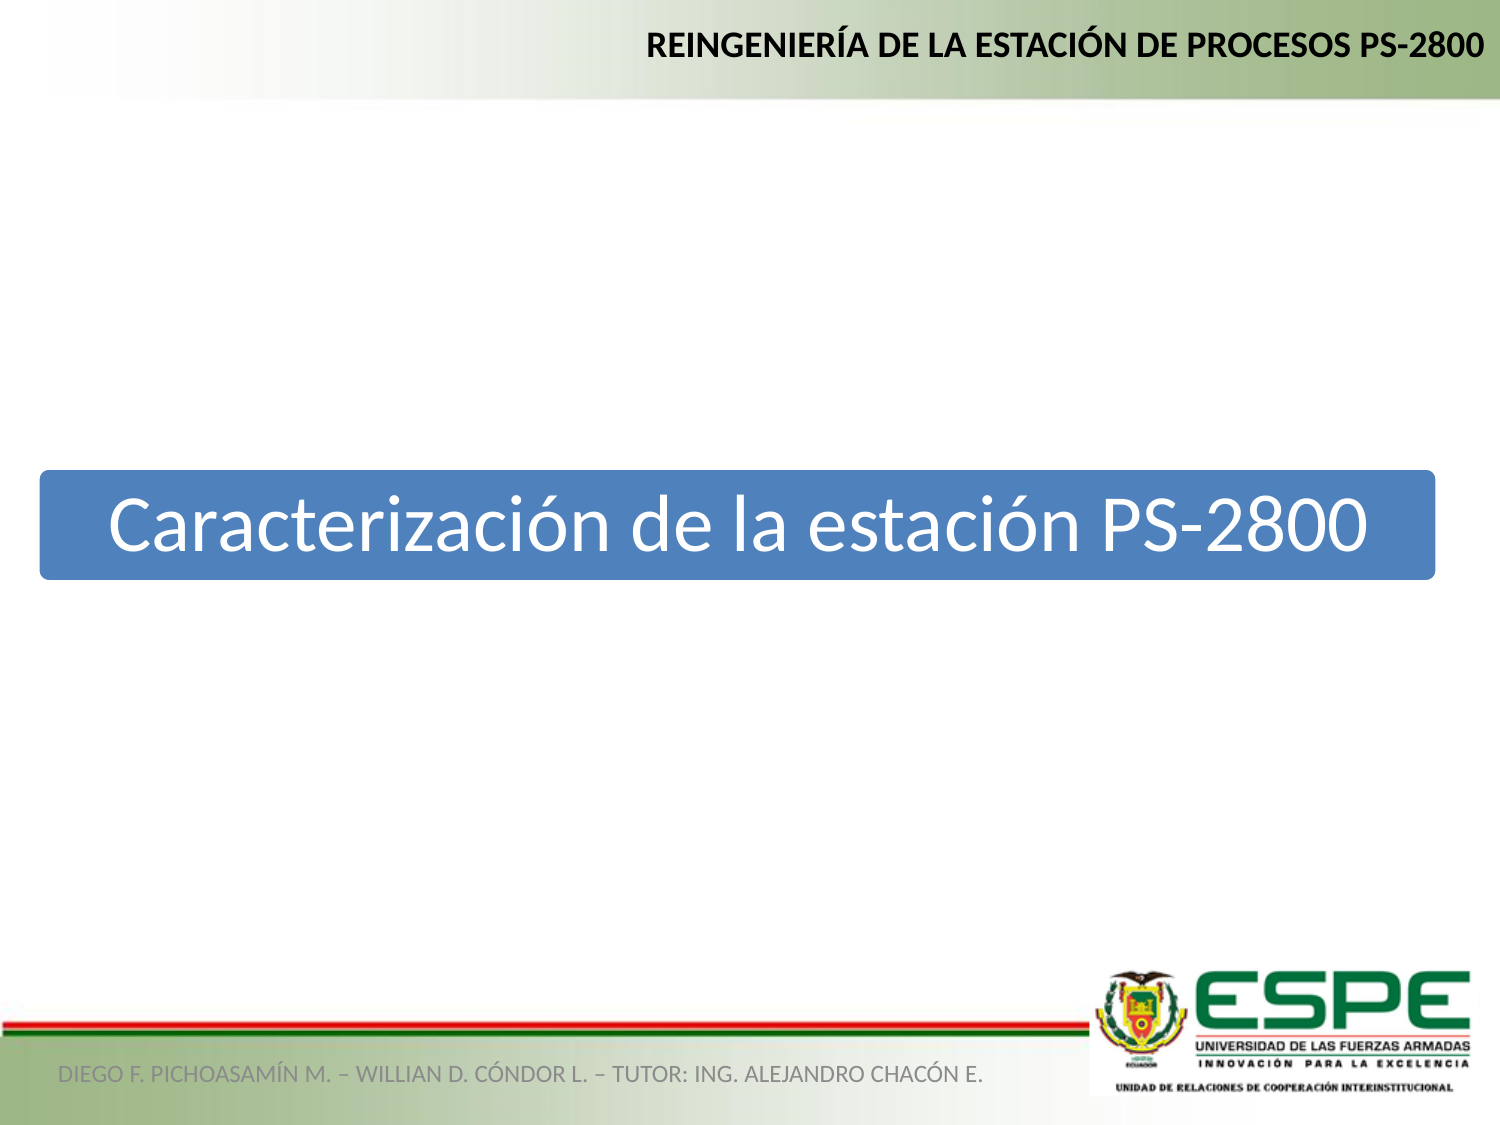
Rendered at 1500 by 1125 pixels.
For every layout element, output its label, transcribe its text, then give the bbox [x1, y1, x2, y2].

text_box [37, 124, 1438, 926]
slide_number DIEGO F. PICHOASAMÍN M. – WILLIAN D. CÓNDOR L. – TUTOR: ING. ALEJANDRO CHACÓN E. [42, 1042, 1013, 1103]
text_box REINGENIERÍA DE LA ESTACIÓN DE PROCESOS PS-2800 [297, 12, 1500, 73]
picture [0, 0, 1500, 1125]
